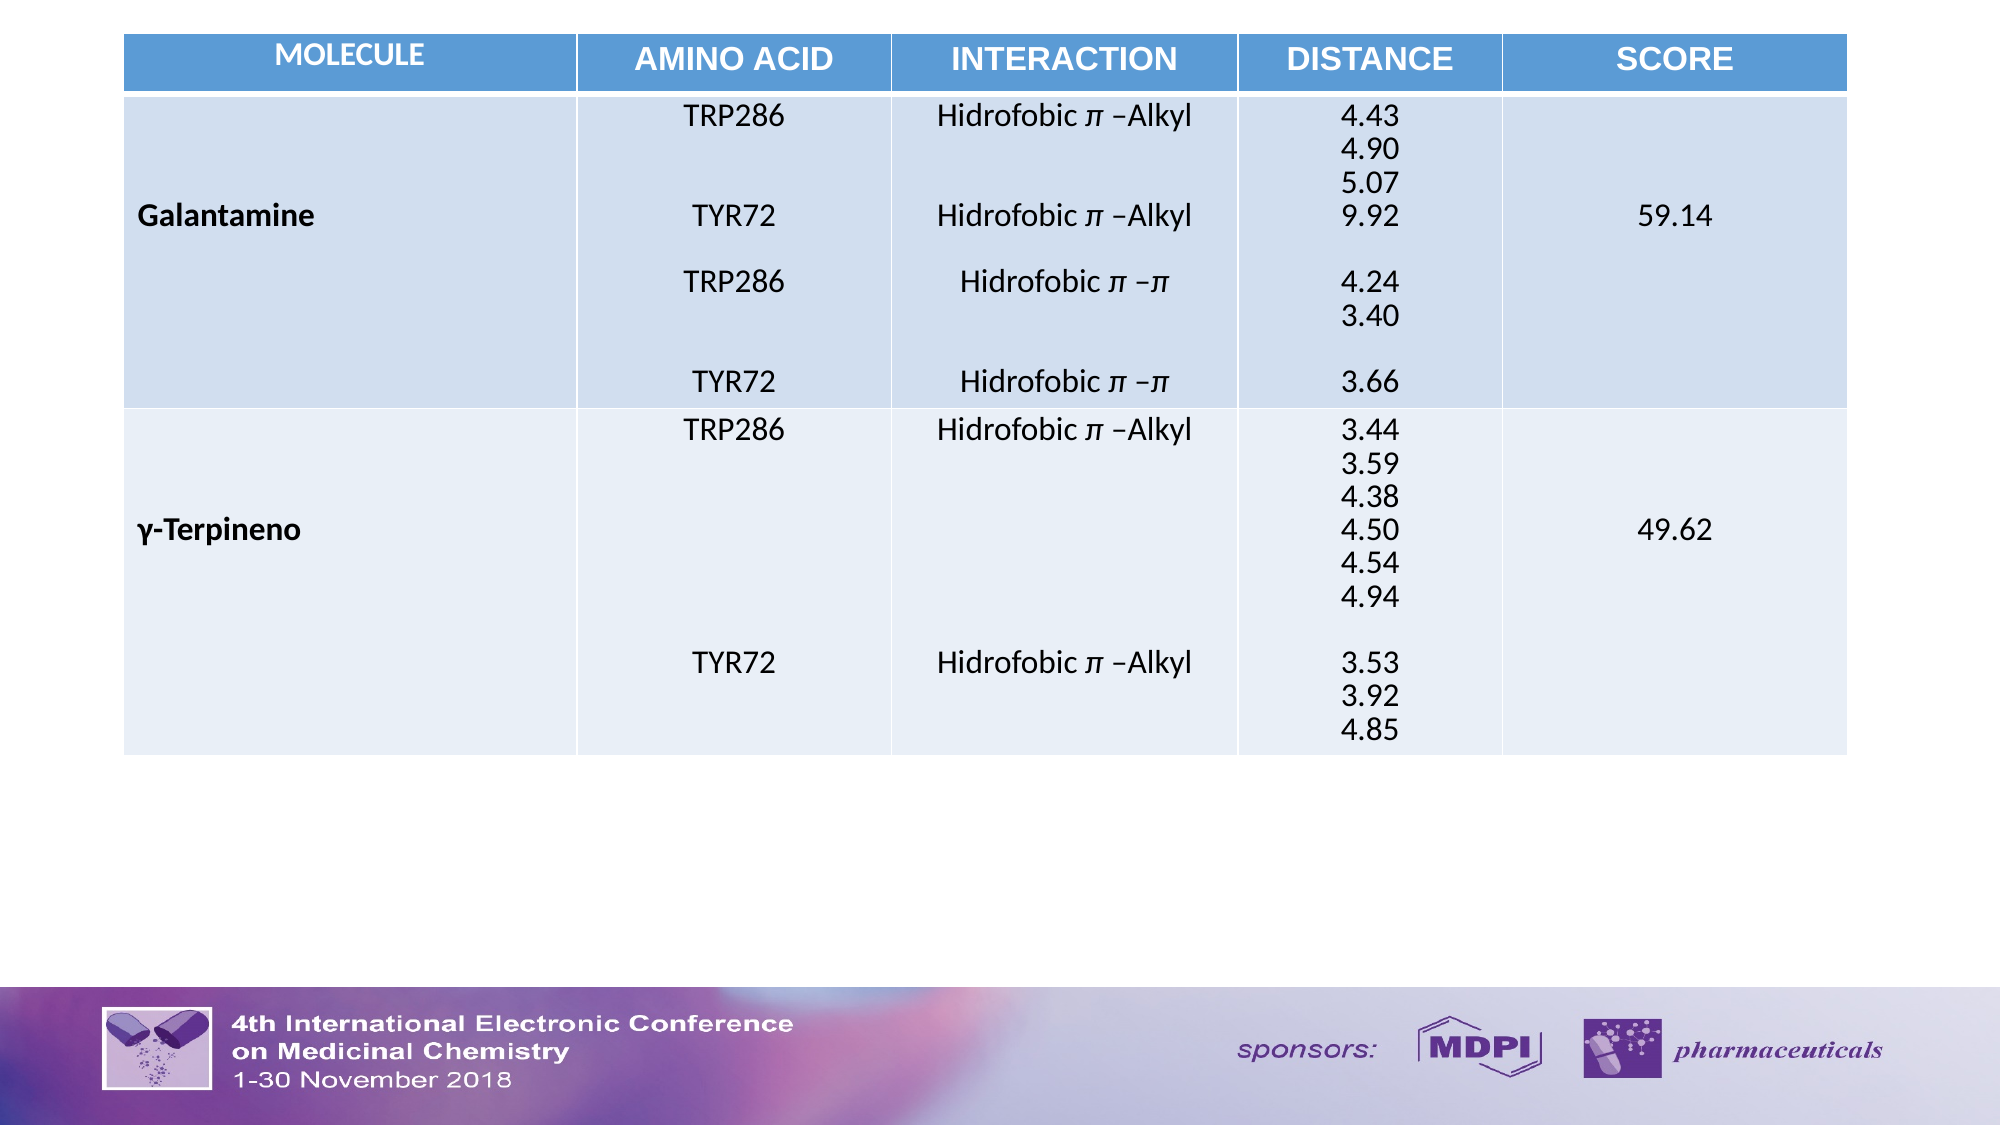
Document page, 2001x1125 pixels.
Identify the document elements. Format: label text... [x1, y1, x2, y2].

table_cell 3.44 3.59 4.38 4.50 4.54 4.94 3.53 3.92 4.85 [1239, 409, 1502, 755]
table_header INTERACTION [892, 34, 1237, 91]
table_header DISTANCE [1239, 34, 1502, 91]
table_cell TRP286 TYR72 [578, 409, 891, 755]
table_cell TRP286 TYR72 TRP286 TYR72 [578, 97, 891, 408]
table_cell 4.43 4.90 5.07 9.92 4.24 3.40 3.66 [1239, 97, 1502, 408]
table_cell Galantamine [124, 97, 576, 408]
table_cell 49.62 [1503, 409, 1847, 755]
table_header AMINO ACID [578, 34, 891, 91]
table_cell 59.14 [1503, 97, 1847, 408]
table_cell γ-Terpineno [124, 409, 576, 755]
table_cell Hidrofobic π –Alkyl Hidrofobic π –Alkyl [892, 409, 1237, 755]
picture [0, 987, 2000, 1125]
table_header MOLECULE [124, 34, 576, 91]
table_cell Hidrofobic π –Alkyl Hidrofobic π –Alkyl Hidrofobic π –π Hidrofobic π –π [892, 97, 1237, 408]
table_header SCORE [1503, 34, 1847, 91]
